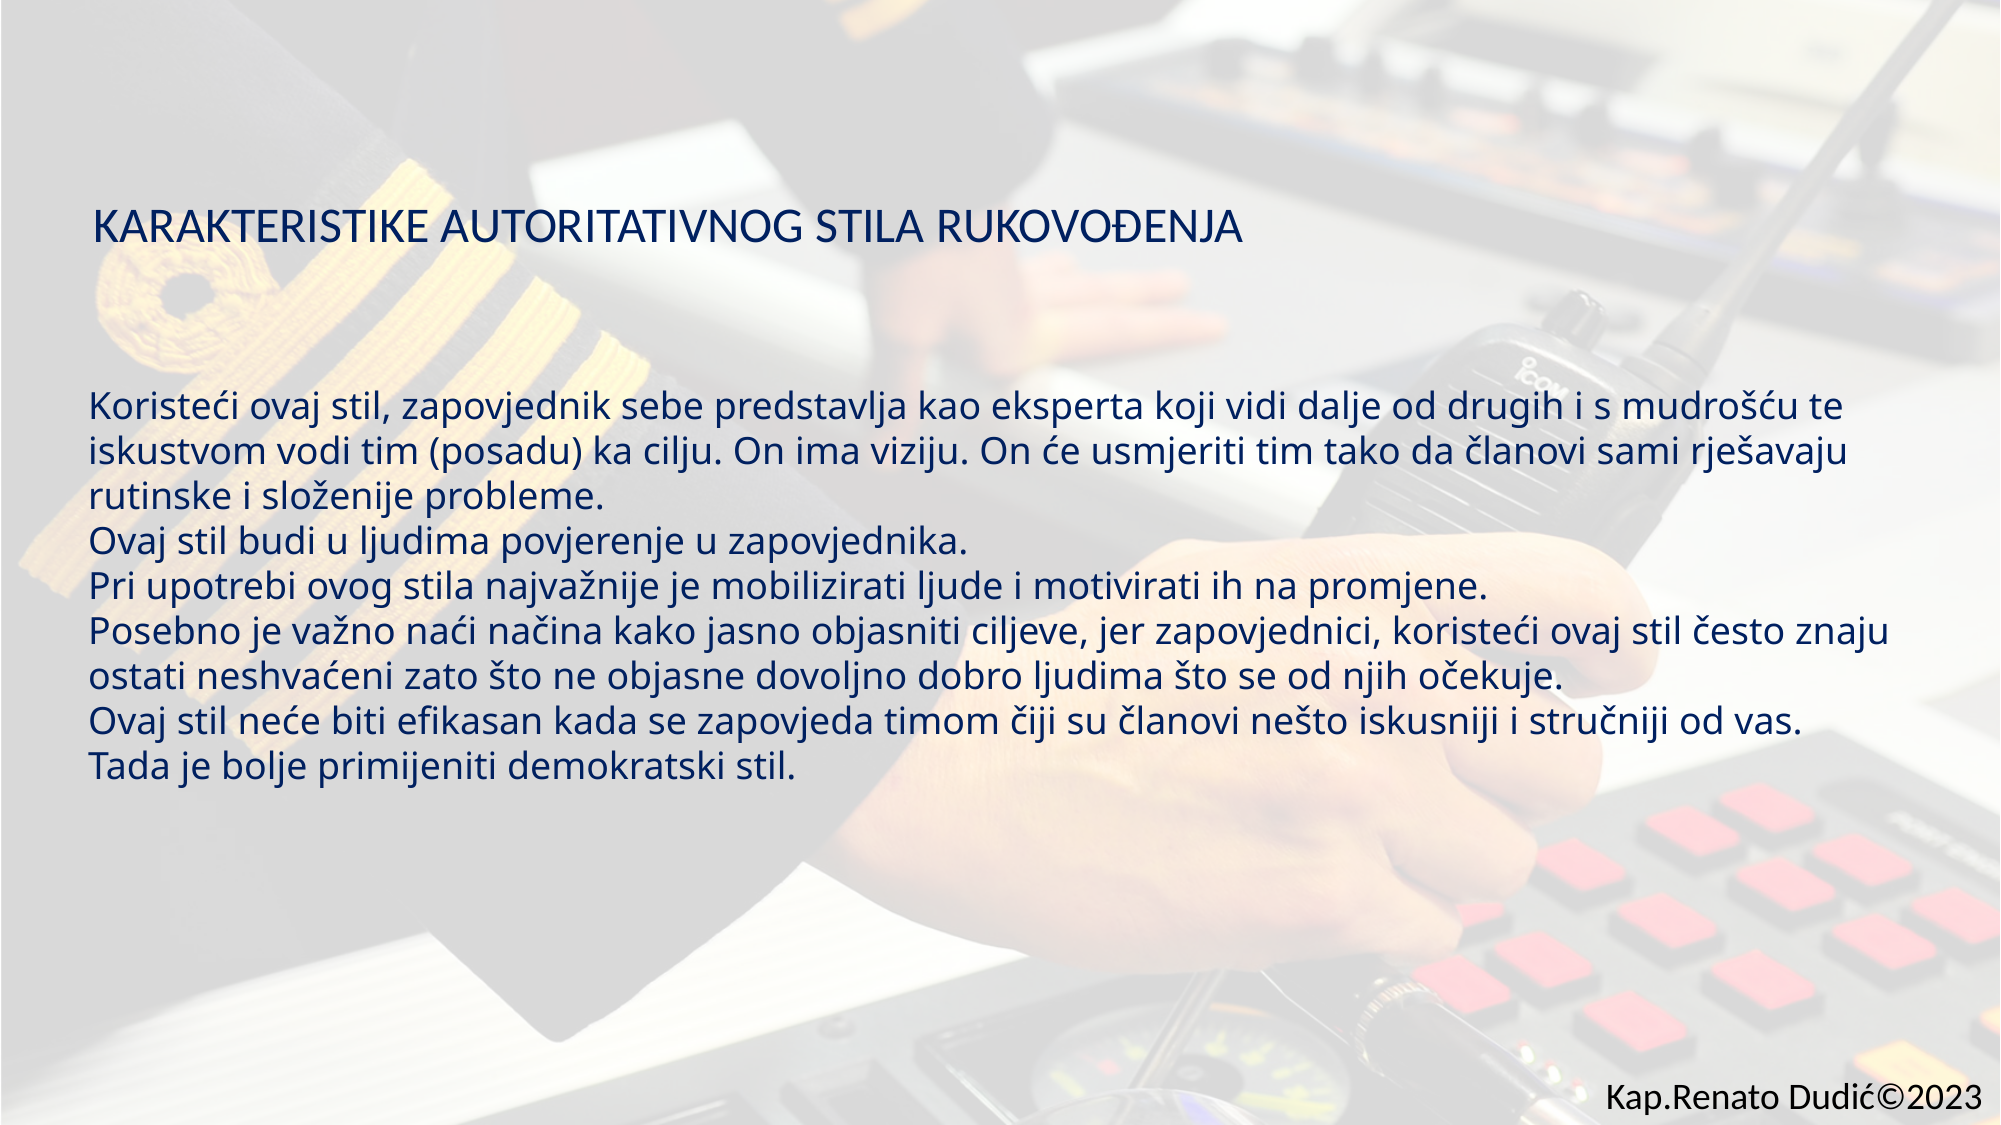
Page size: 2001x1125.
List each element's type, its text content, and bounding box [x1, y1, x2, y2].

text_box KARAKTERISTIKE AUTORITATIVNOG STILA RUKOVOĐENJA [79, 185, 1260, 261]
text_box Koristeći ovaj stil, zapovjednik sebe predstavlja kao eksperta koji vidi dalje od drugih i s mudrošću te iskustvom vodi tim (posadu) ka cilju. On ima viziju. On će usmjeriti tim tako da članovi sami rješavaju rutinske i složenije probleme. Ovaj stil budi u ljudima povjerenje u zapovjednika. Pri upotrebi ovog stila najvažnije je mobilizirati ljude i motivirati ih na promjene. Posebno je važno naći načina kako jasno objasniti ciljeve, jer zapovjednici, koristeći ovaj stil često znaju ostati neshvaćeni zato što ne objasne dovoljno dobro ljudima što se od njih očekuje. Ovaj stil neće biti efikasan kada se zapovjeda timom čiji su članovi nešto iskusniji i stručniji od vas. Tada je bolje primijeniti demokratski stil. [73, 374, 1914, 840]
text_box Kap.Renato Dudić©2023 [1591, 1064, 1998, 1125]
